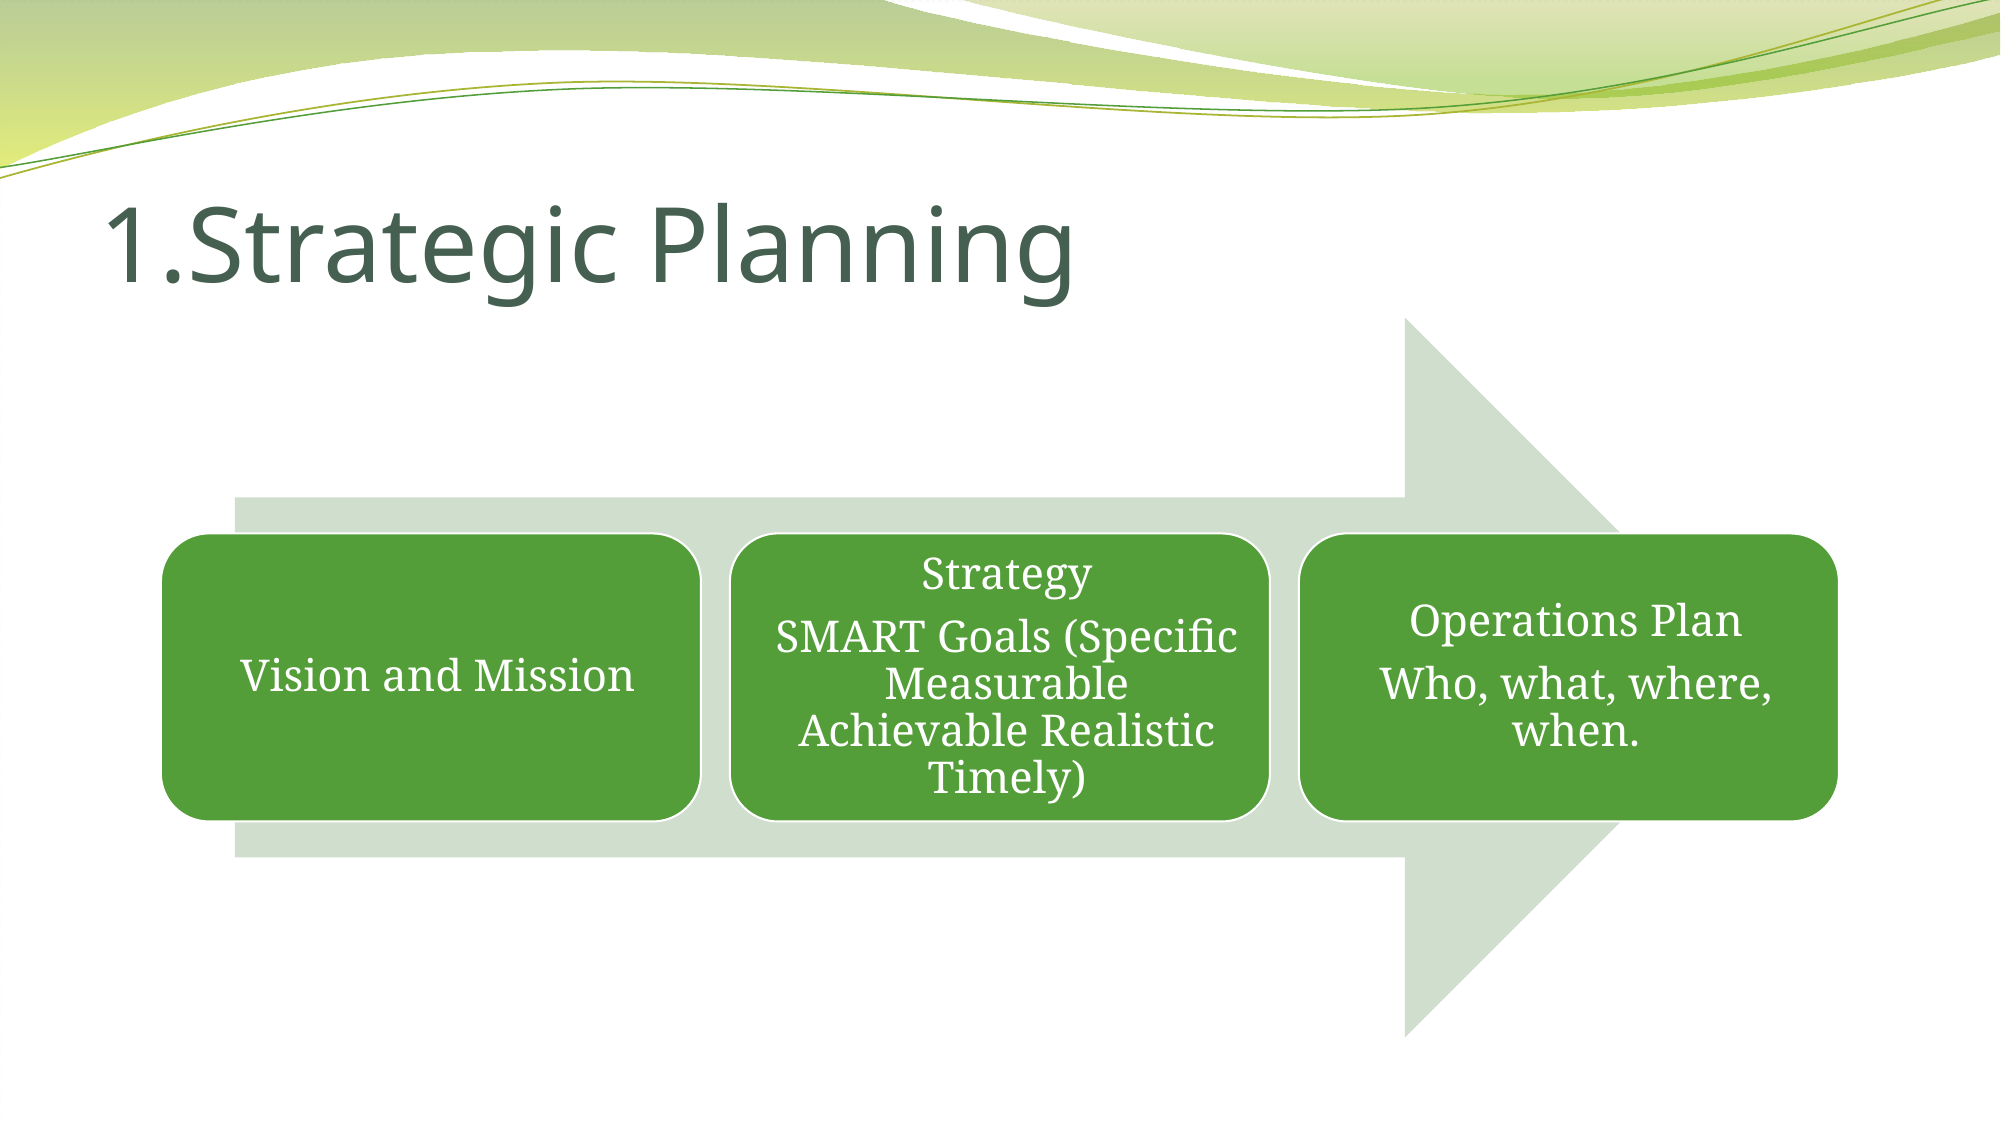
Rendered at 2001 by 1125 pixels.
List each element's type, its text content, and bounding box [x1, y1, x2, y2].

title 1.Strategic Planning [99, 115, 1900, 303]
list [99, 317, 1900, 1038]
